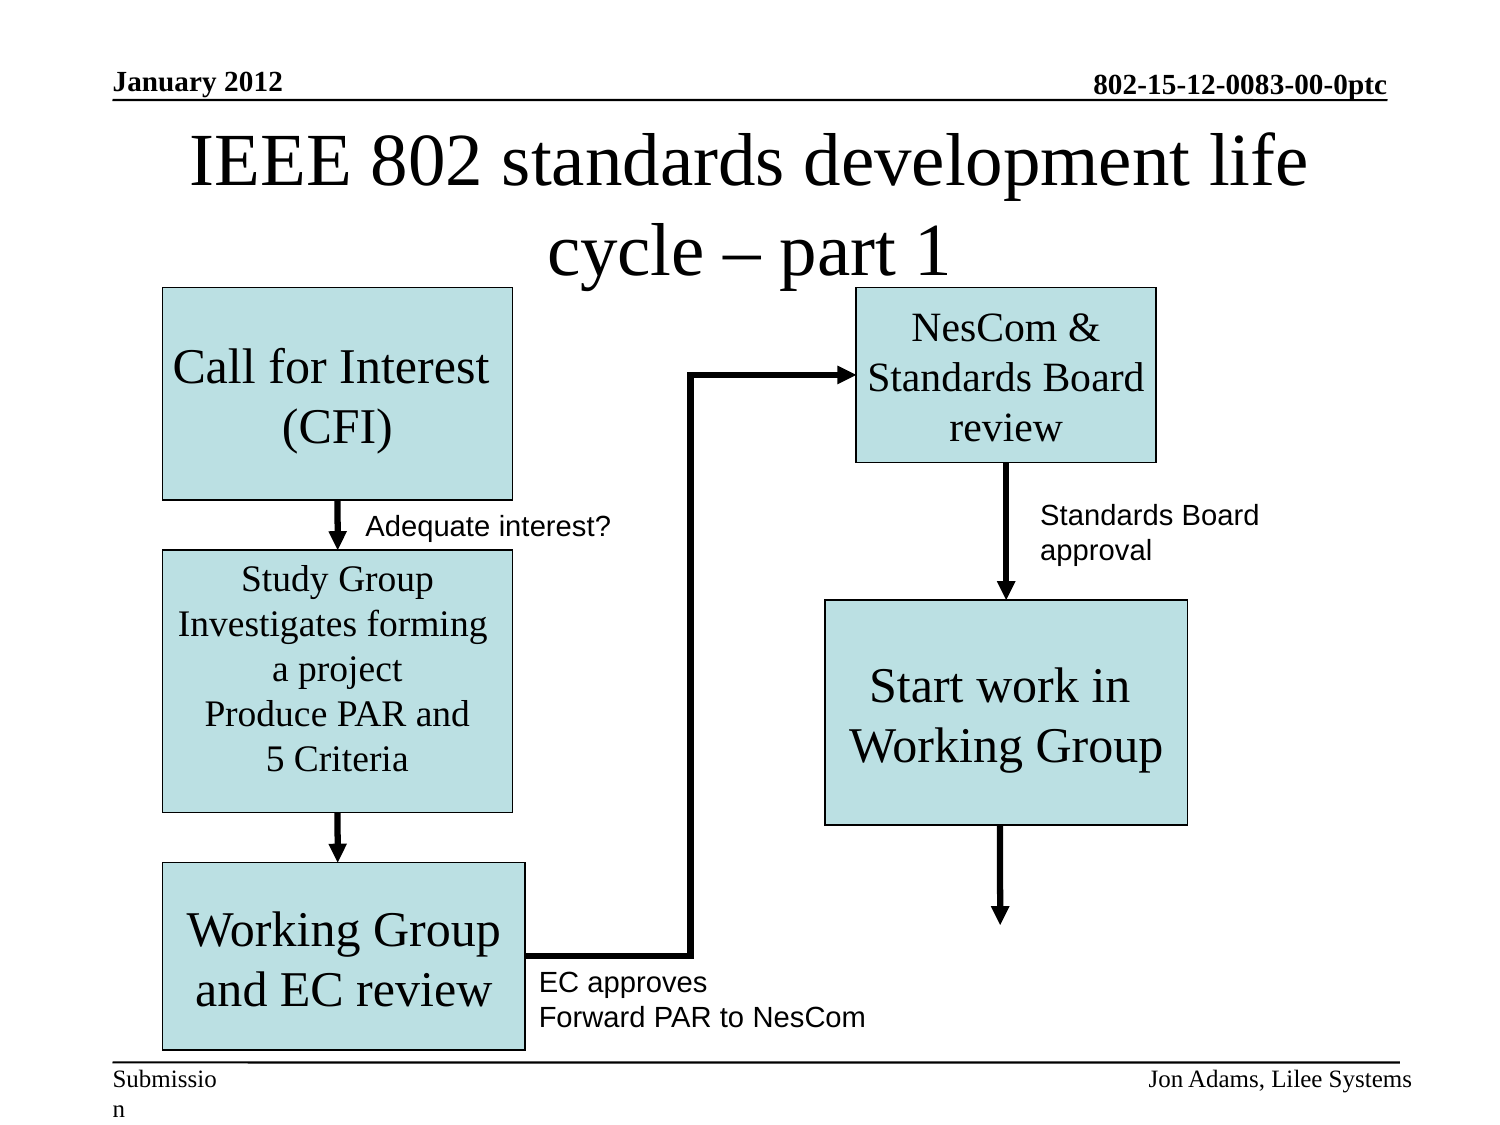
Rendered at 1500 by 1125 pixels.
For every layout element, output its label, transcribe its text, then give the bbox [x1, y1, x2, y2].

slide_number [112, 62, 376, 98]
text_box Adequate interest? [350, 499, 519, 551]
text_box Start work in Working Group [860, 599, 1188, 825]
text_box [149, 31, 1363, 112]
text_box Call for Interest (CFI) [162, 288, 513, 500]
text_box Standards Board approval [1025, 488, 1275, 574]
text_box [331, 499, 344, 550]
text_box [994, 824, 1007, 925]
text_box Study Group Investigates forming a project Produce PAR and 5 Criteria [162, 549, 513, 813]
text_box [524, 374, 857, 957]
text_box NesCom & Standards Board review [856, 288, 1157, 463]
text_box EC approves Forward PAR to NesCom [523, 955, 882, 1042]
footer Jon Adams, Lilee Systems [899, 1061, 1413, 1093]
title IEEE 802 standards development life cycle – part 1 [112, 112, 1388, 288]
text_box Working Group and EC review [162, 862, 525, 1050]
text_box [331, 812, 344, 863]
